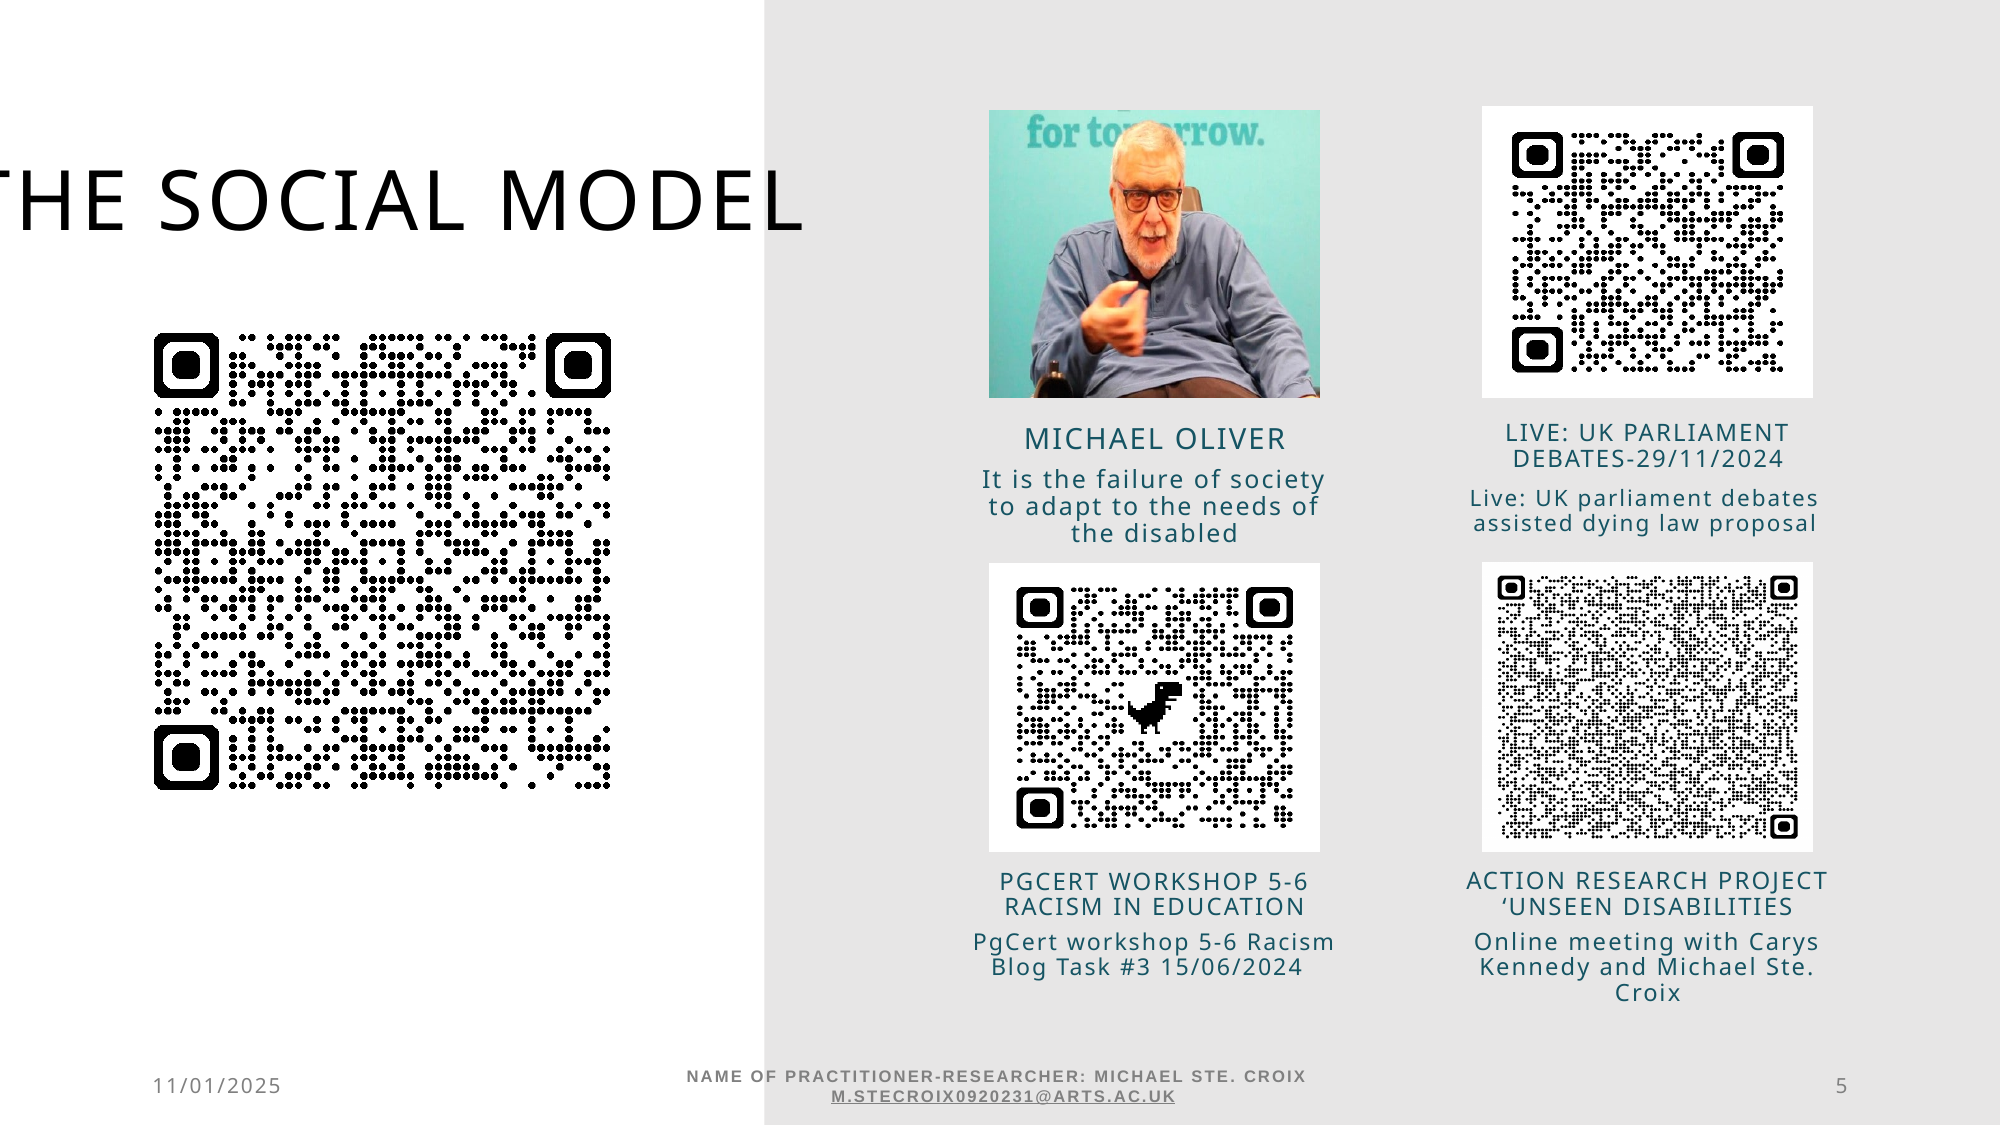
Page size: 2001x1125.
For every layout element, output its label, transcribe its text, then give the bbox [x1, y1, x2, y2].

picture [1482, 106, 1813, 399]
title The social model [0, 106, 827, 307]
footer Name of practitioner-researcher: Michael Ste. Croix m.stecroix0920231@arts.ac.uk [662, 1068, 1338, 1103]
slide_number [137, 1068, 588, 1103]
list It is the failure of society to adapt to the needs of the disabled [950, 459, 1359, 532]
list PgCert workshop 5-6 Racism Blog Task #3 15/06/2024 ​ [950, 922, 1359, 995]
list Online meeting with Carys Kennedy and Michael Ste. Croix [1443, 922, 1852, 1015]
list Action Research Project ‘unseen Disabilities​​ [1443, 860, 1852, 922]
list Live: UK parliament debates assisted dying law proposal [1454, 479, 1836, 563]
list Live: UK parliament debates-29/11/2024 [1443, 412, 1852, 480]
picture [1482, 562, 1813, 852]
picture [989, 563, 1320, 852]
list PgCert workshop 5-6 racism in education [950, 861, 1359, 922]
picture [989, 110, 1320, 399]
slide_number 5 [1412, 1068, 1863, 1103]
picture [116, 295, 648, 827]
list Michael Oliver​​ [950, 396, 1359, 459]
